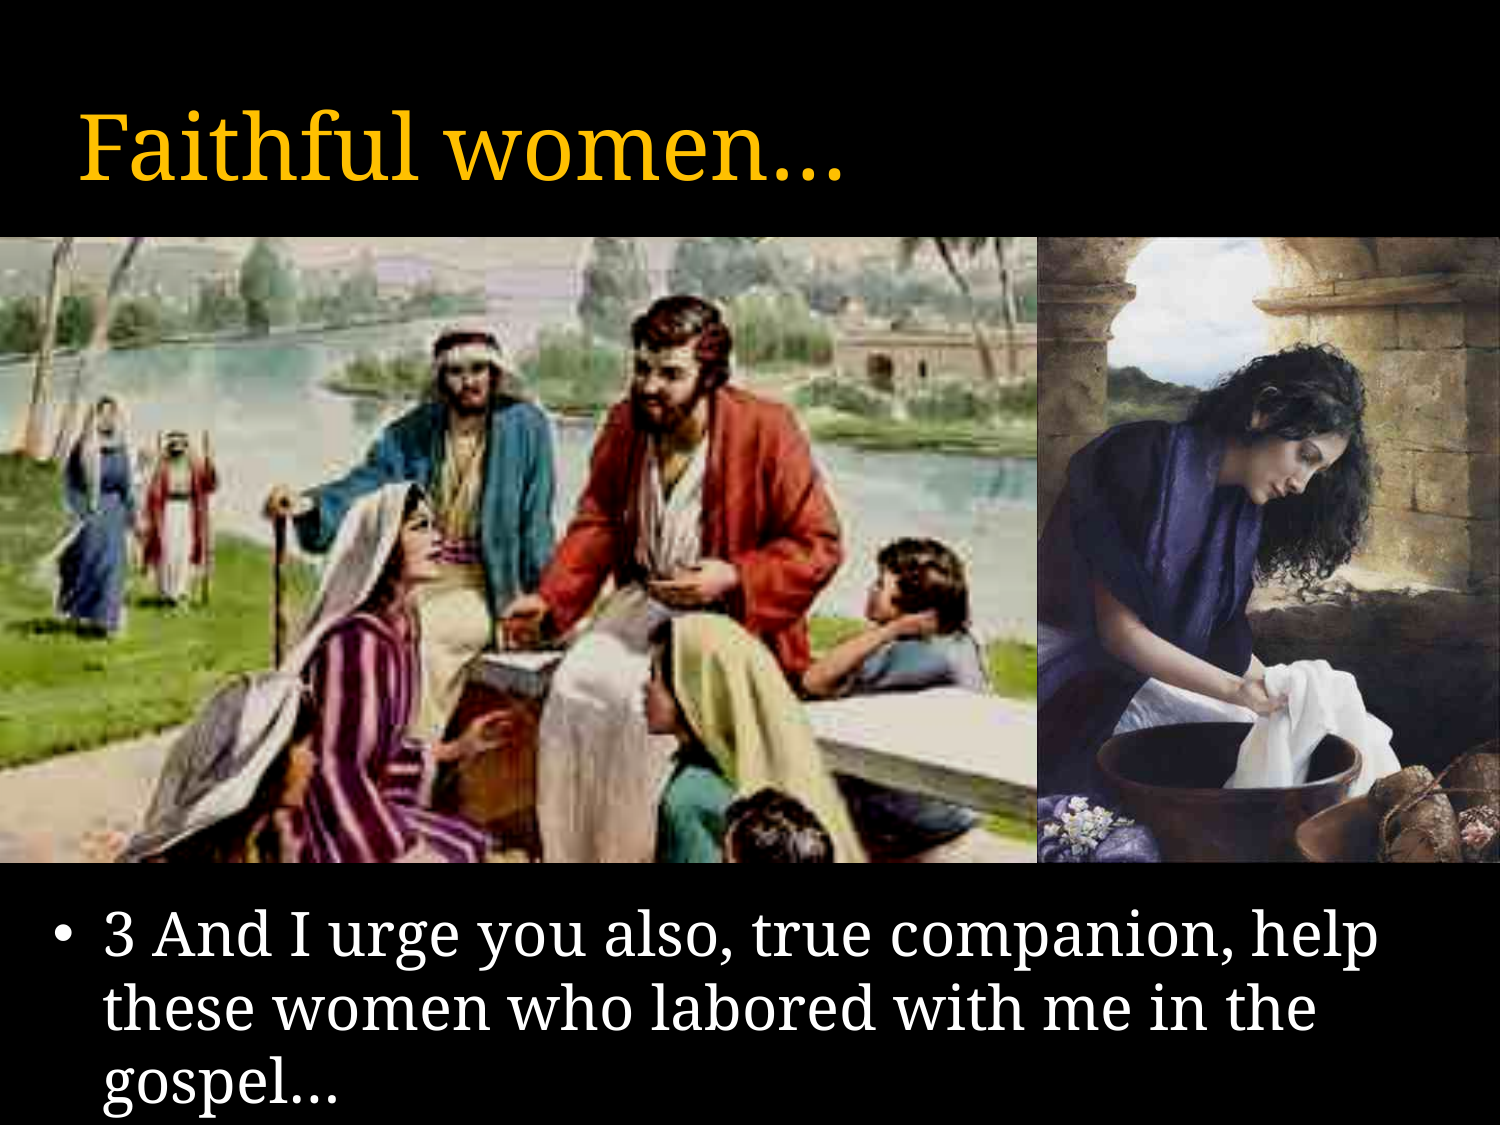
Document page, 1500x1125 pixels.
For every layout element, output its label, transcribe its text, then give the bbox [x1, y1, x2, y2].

picture [0, 237, 1500, 863]
title Faithful women… [62, 50, 975, 235]
list 3 And I urge you also, true companion, help these women who labored with me in the gospel… [37, 887, 1425, 1125]
